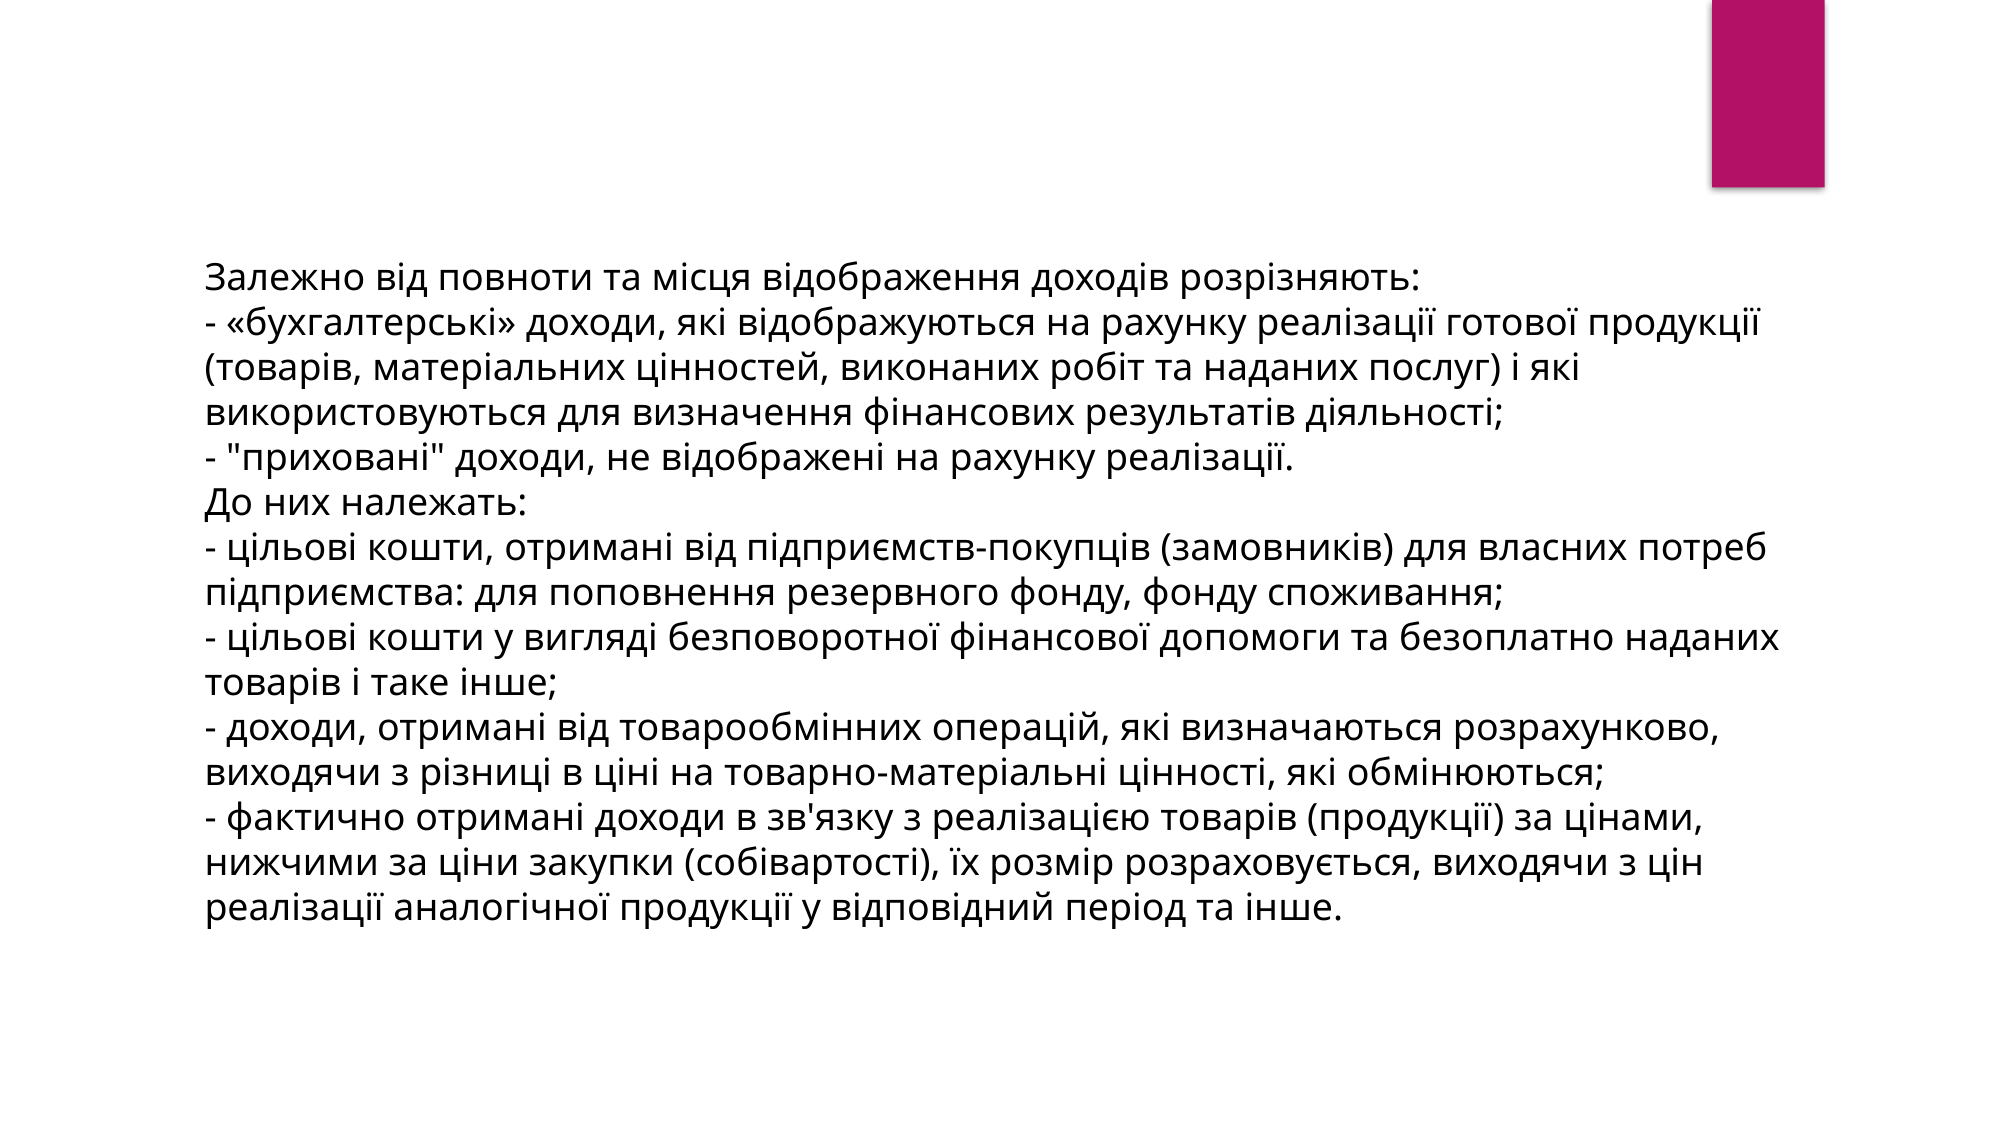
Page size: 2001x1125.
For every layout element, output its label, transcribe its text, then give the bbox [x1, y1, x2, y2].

text_box Залежно від повноти та місця відображення доходів розрізняють: - «бухгалтерські» доходи, які відображуються на рахунку реалізації готової продукції (товарів, матеріальних цінностей, виконаних робіт та наданих послуг) і які використовуються для визначення фінансових результатів діяльності; - "приховані" доходи, не відображені на рахунку реалізації. До них належать: - цільові кошти, отримані від підприємств-покупців (замовників) для власних потреб підприємства: для поповнення резервного фонду, фонду споживання; - цільові кошти у вигляді безповоротної фінансової допомоги та безоплатно наданих товарів і таке інше; - доходи, отримані від товарообмінних операцій, які визначаються розрахунково, виходячи з різниці в ціні на товарно-матеріальні цінності, які обмінюються; - фактично отримані доходи в зв'язку з реалізацією товарів (продукції) за цінами, нижчими за ціни закупки (собівартості), їх розмір розраховується, виходячи з цін реалізації аналогічної продукції у відповідний період та інше. [189, 245, 1903, 936]
